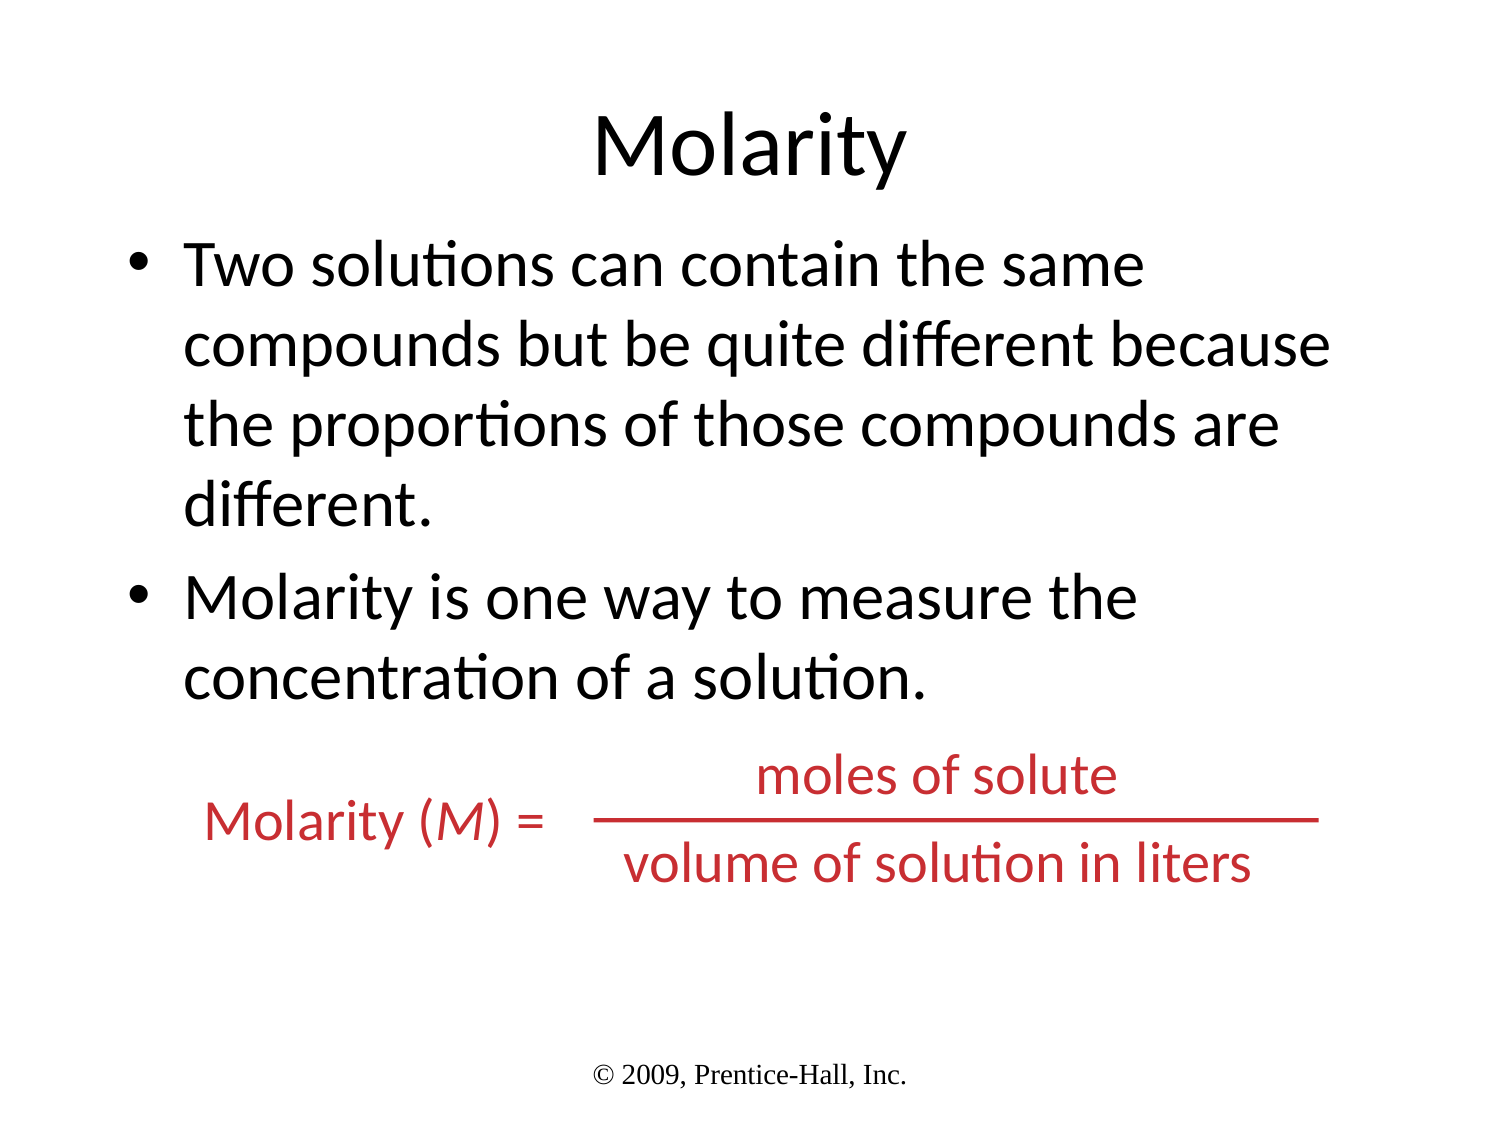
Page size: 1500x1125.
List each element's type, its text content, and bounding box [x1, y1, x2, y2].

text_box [180, 728, 1319, 902]
footer © 2009, Prentice-Hall, Inc. [512, 1042, 988, 1103]
list Two solutions can contain the same compounds but be quite different because the proportions of those compounds are different. Molarity is one way to measure the concentration of a solution. [112, 212, 1388, 725]
title Molarity [75, 45, 1425, 233]
